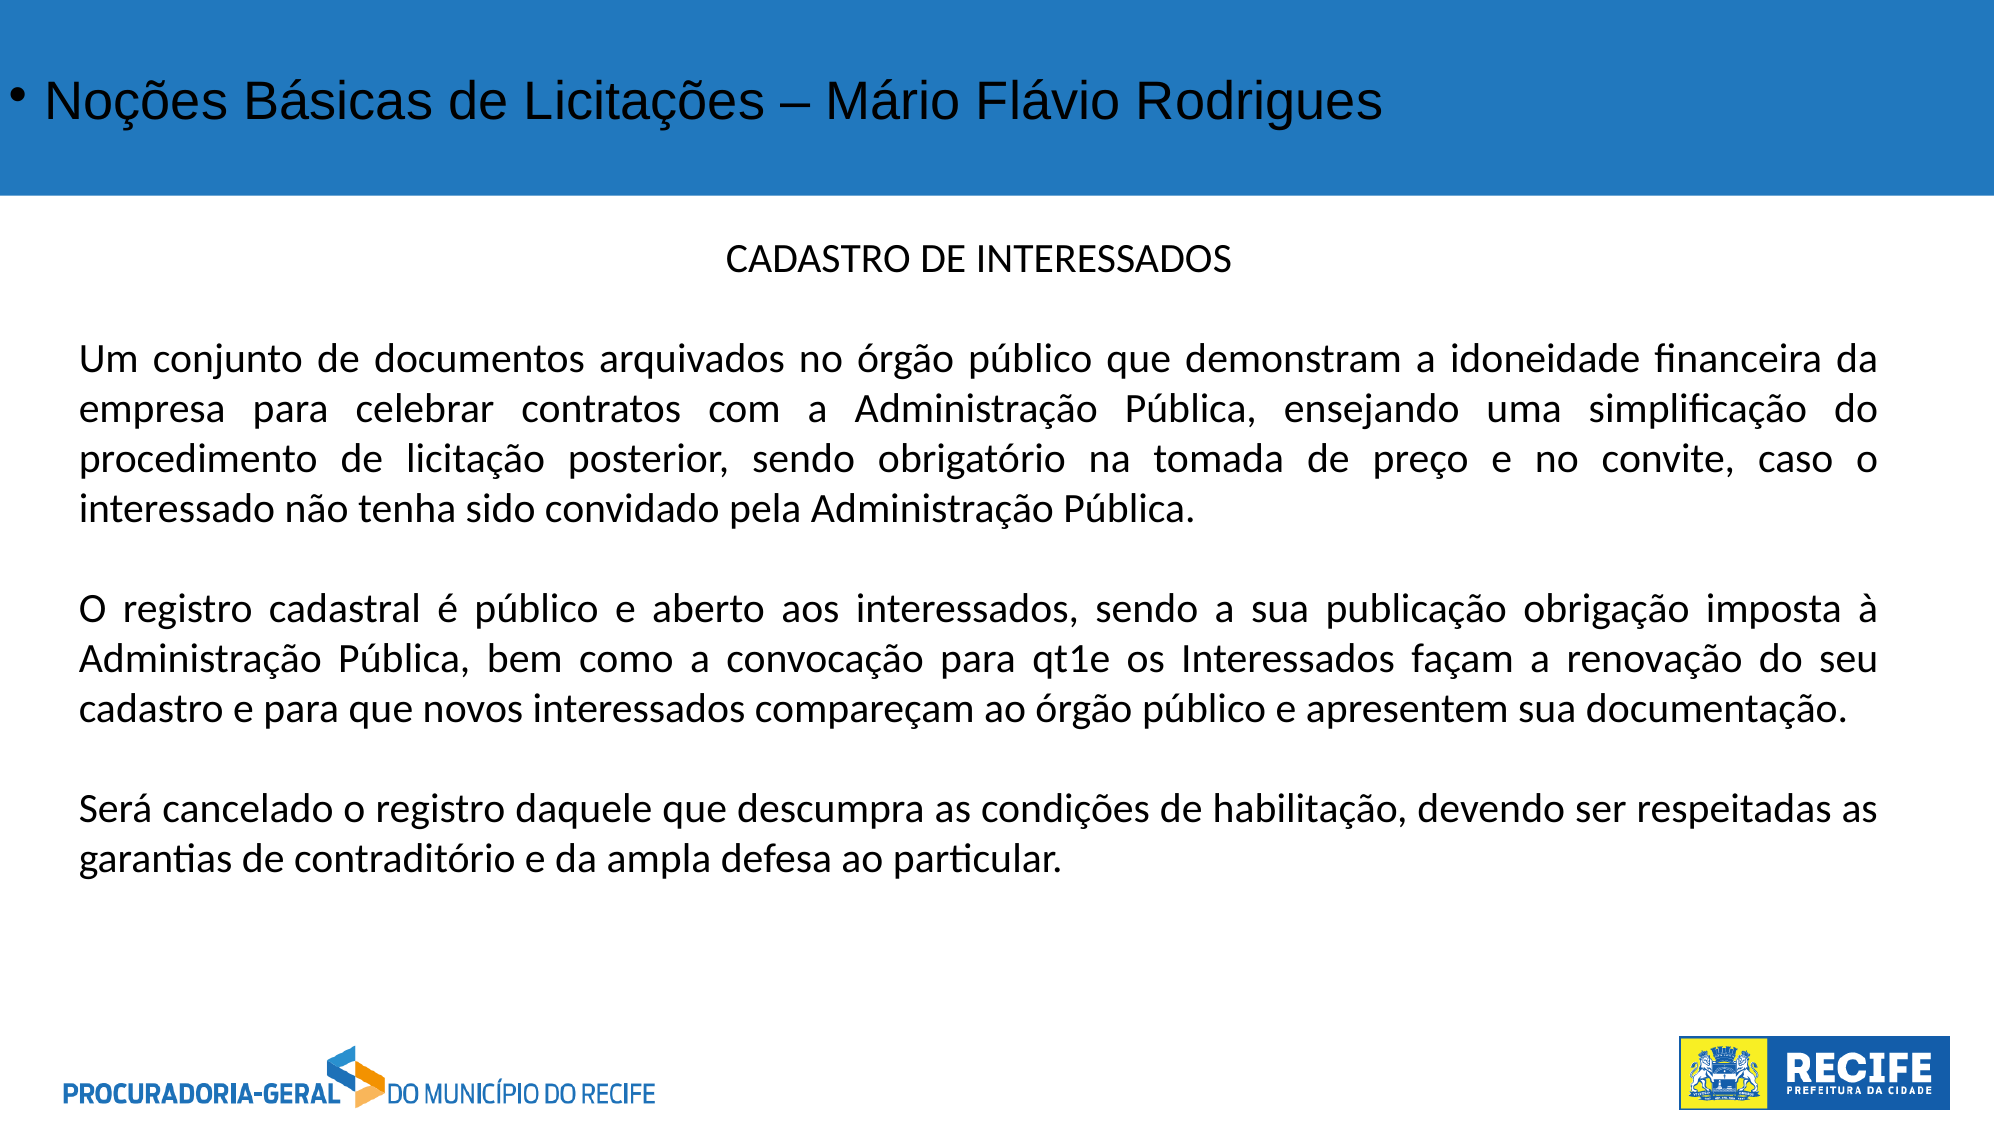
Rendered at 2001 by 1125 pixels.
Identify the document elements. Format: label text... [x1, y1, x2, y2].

picture [55, 1037, 64, 1112]
text_box CADASTRO DE INTERESSADOS Um conjunto de documentos arquivados no órgão público que demonstram a idoneidade financeira da empresa para celebrar contratos com a Administração Pública, ensejando uma simplificação do procedimento de licitação posterior, sendo obrigatório na tomada de preço e no convite, caso o interessado não tenha sido convidado pela Administração Pública. O registro cadastral é público e aberto aos interessados, sendo a sua publicação obrigação imposta à Administração Pública, bem como a convocação para qt1e os Interessados façam a renovação do seu cadastro e para que novos interessados compareçam ao órgão público e apresentem sua documentação. Será cancelado o registro daquele que descumpra as condições de habilitação, devendo ser respeitadas as garantias de contraditório e da ampla defesa ao particular. [64, 223, 1895, 1125]
text_box [23, 218, 2000, 1016]
text_box Noções Básicas de Licitações – Mário Flávio Rodrigues [0, 0, 1994, 196]
picture [1895, 1036, 1950, 1110]
